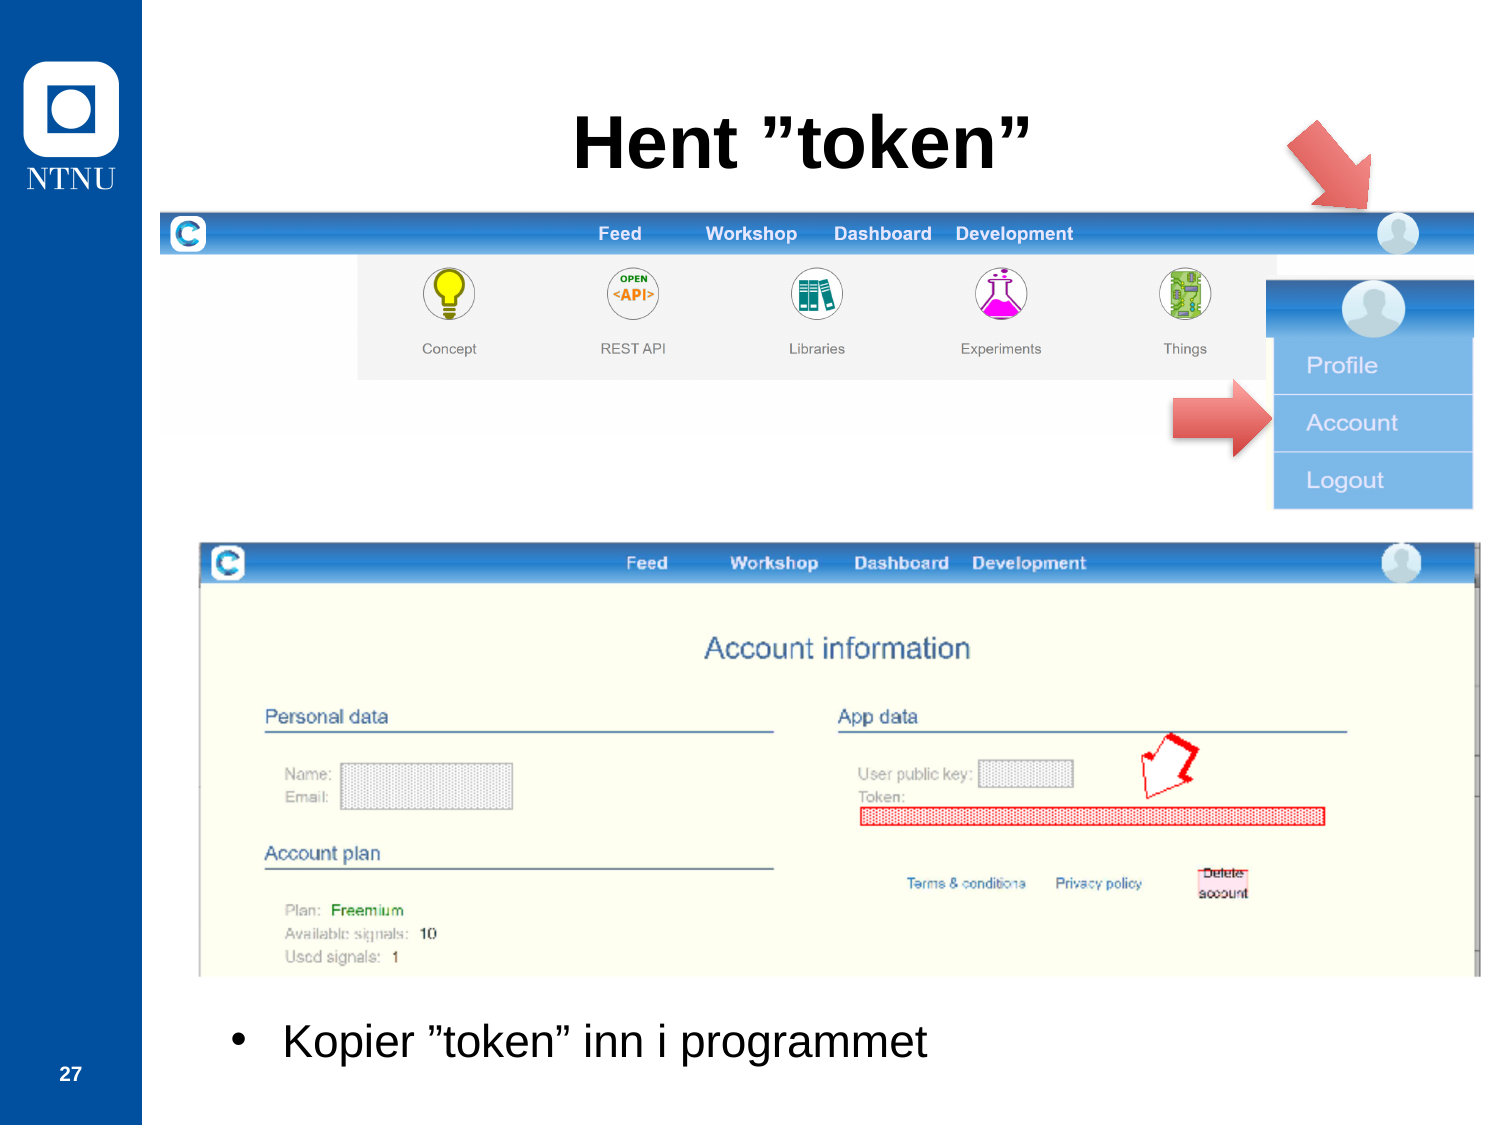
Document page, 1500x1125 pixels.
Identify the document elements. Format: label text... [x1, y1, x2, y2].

text_box [1233, 444, 1247, 458]
picture [160, 210, 1475, 511]
title Hent ”token” [195, 45, 1412, 209]
text_box [1287, 120, 1371, 209]
picture [0, 0, 142, 1125]
picture [195, 538, 1482, 978]
list Kopier ”token” inn i programmet [215, 1003, 1431, 1075]
